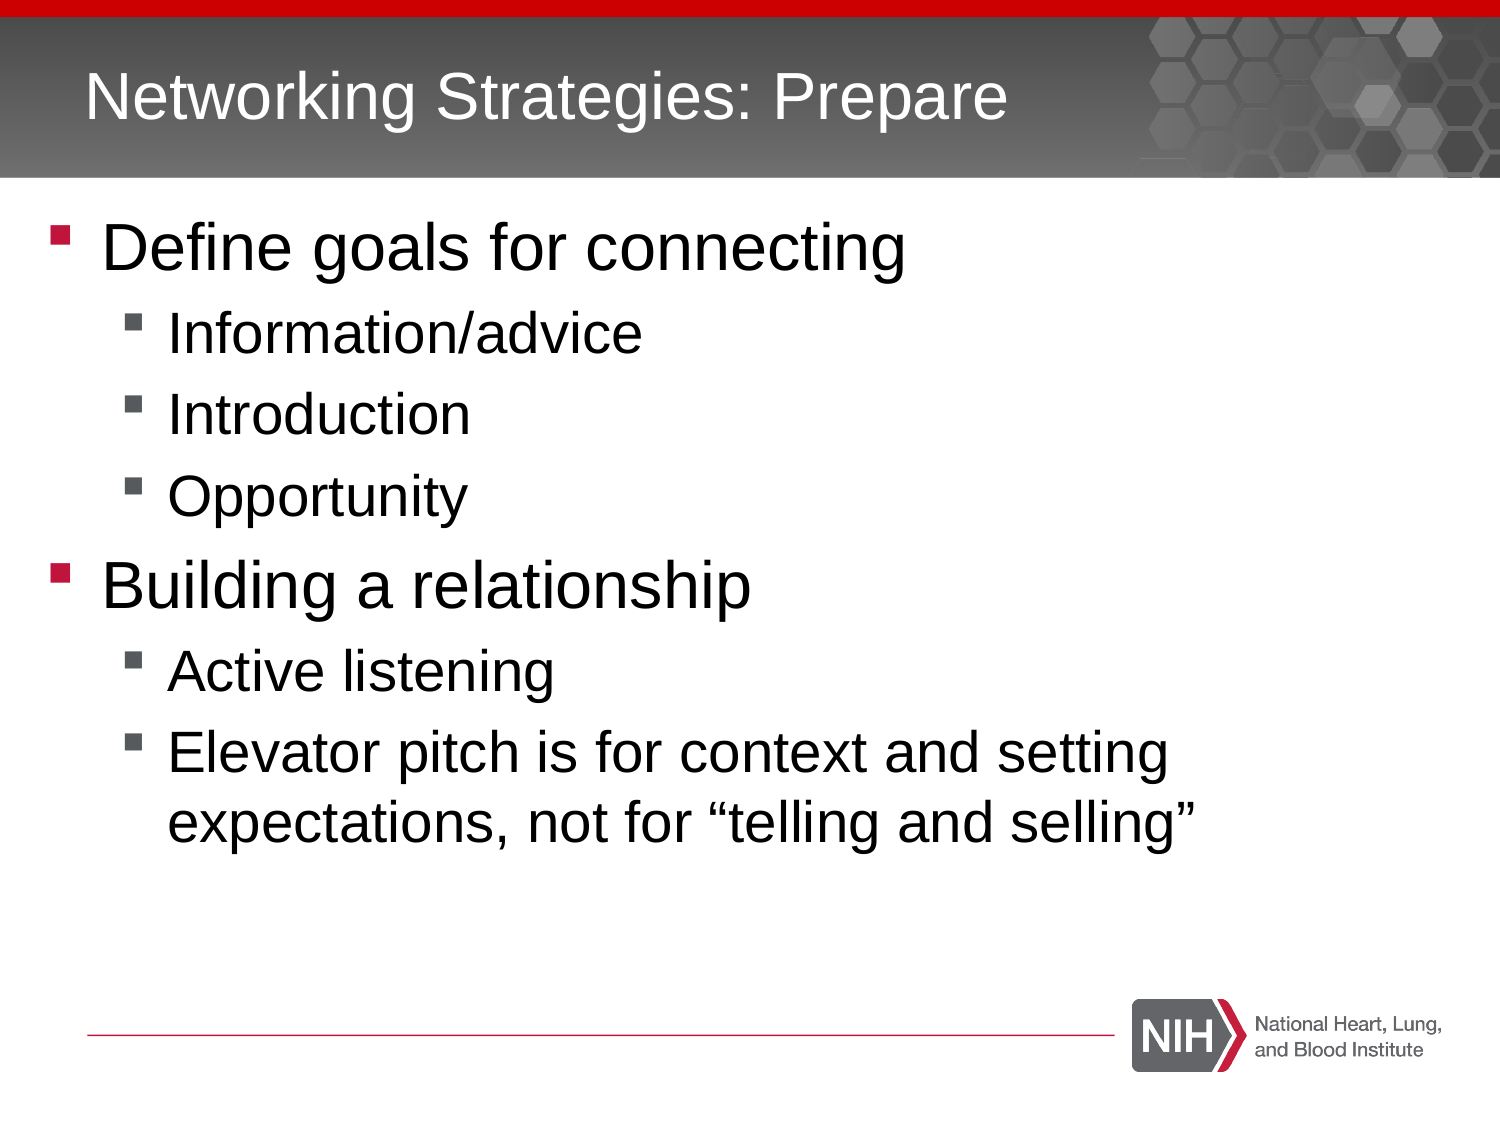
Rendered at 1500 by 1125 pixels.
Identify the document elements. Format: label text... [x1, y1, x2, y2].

title Networking Strategies: Prepare [68, 23, 1431, 163]
picture [0, 18, 1500, 178]
list Define goals for connecting Information/advice Introduction Opportunity Building a relationship Active listening Elevator pitch is for context and setting expectations, not for “telling and selling” [30, 195, 1430, 1006]
picture [1132, 999, 1441, 1072]
